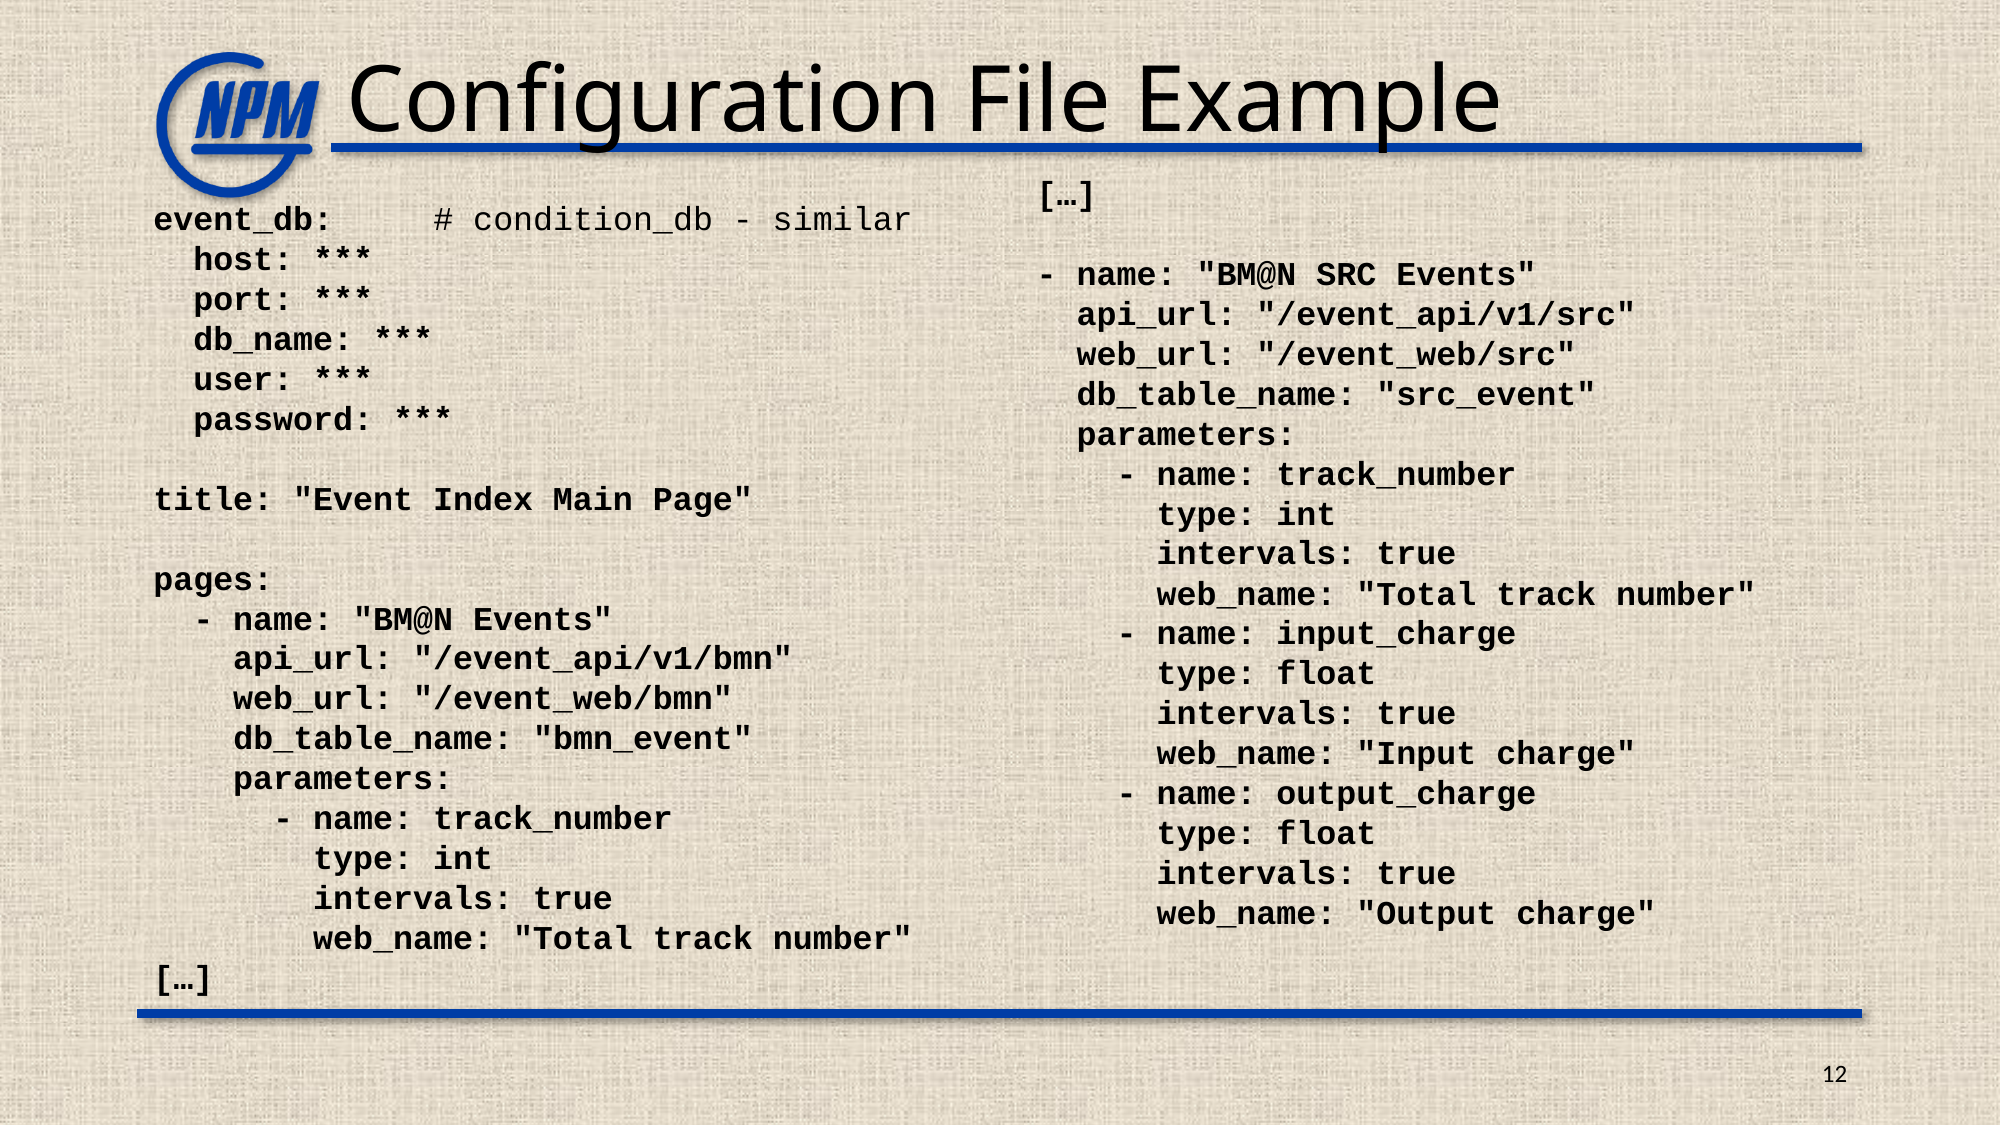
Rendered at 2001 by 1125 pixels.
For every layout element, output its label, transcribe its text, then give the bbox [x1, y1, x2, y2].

picture [137, 36, 331, 187]
slide_number 12 [1412, 1042, 1863, 1103]
text_box […] - name: "BM@N SRC Events" api_url: "/event_api/v1/src" web_url: "/event_web/src" db_table_name: "src_event" parameters: - name: track_number type: int intervals: true web_name: "Total track number" - name: input_charge type: float intervals: true web_name: "Input charge" - name: output_charge type: float intervals: true web_name: "Output charge" [1016, 162, 1834, 981]
text_box Limit and offset [0, 0, 2000, 1125]
text_box event_db: # condition_db - similar host: *** port: *** db_name: *** user: *** password: *** title: "Event Index Main Page" pages: - name: "BM@N Events" api_url: "/event_api/v1/bmn" web_url: "/event_web/bmn" db_table_name: "bmn_event" parameters: - name: track_number type: int intervals: true web_name: "Total track number" […] [133, 187, 1017, 1046]
title Configuration File Example [331, 2, 1863, 203]
